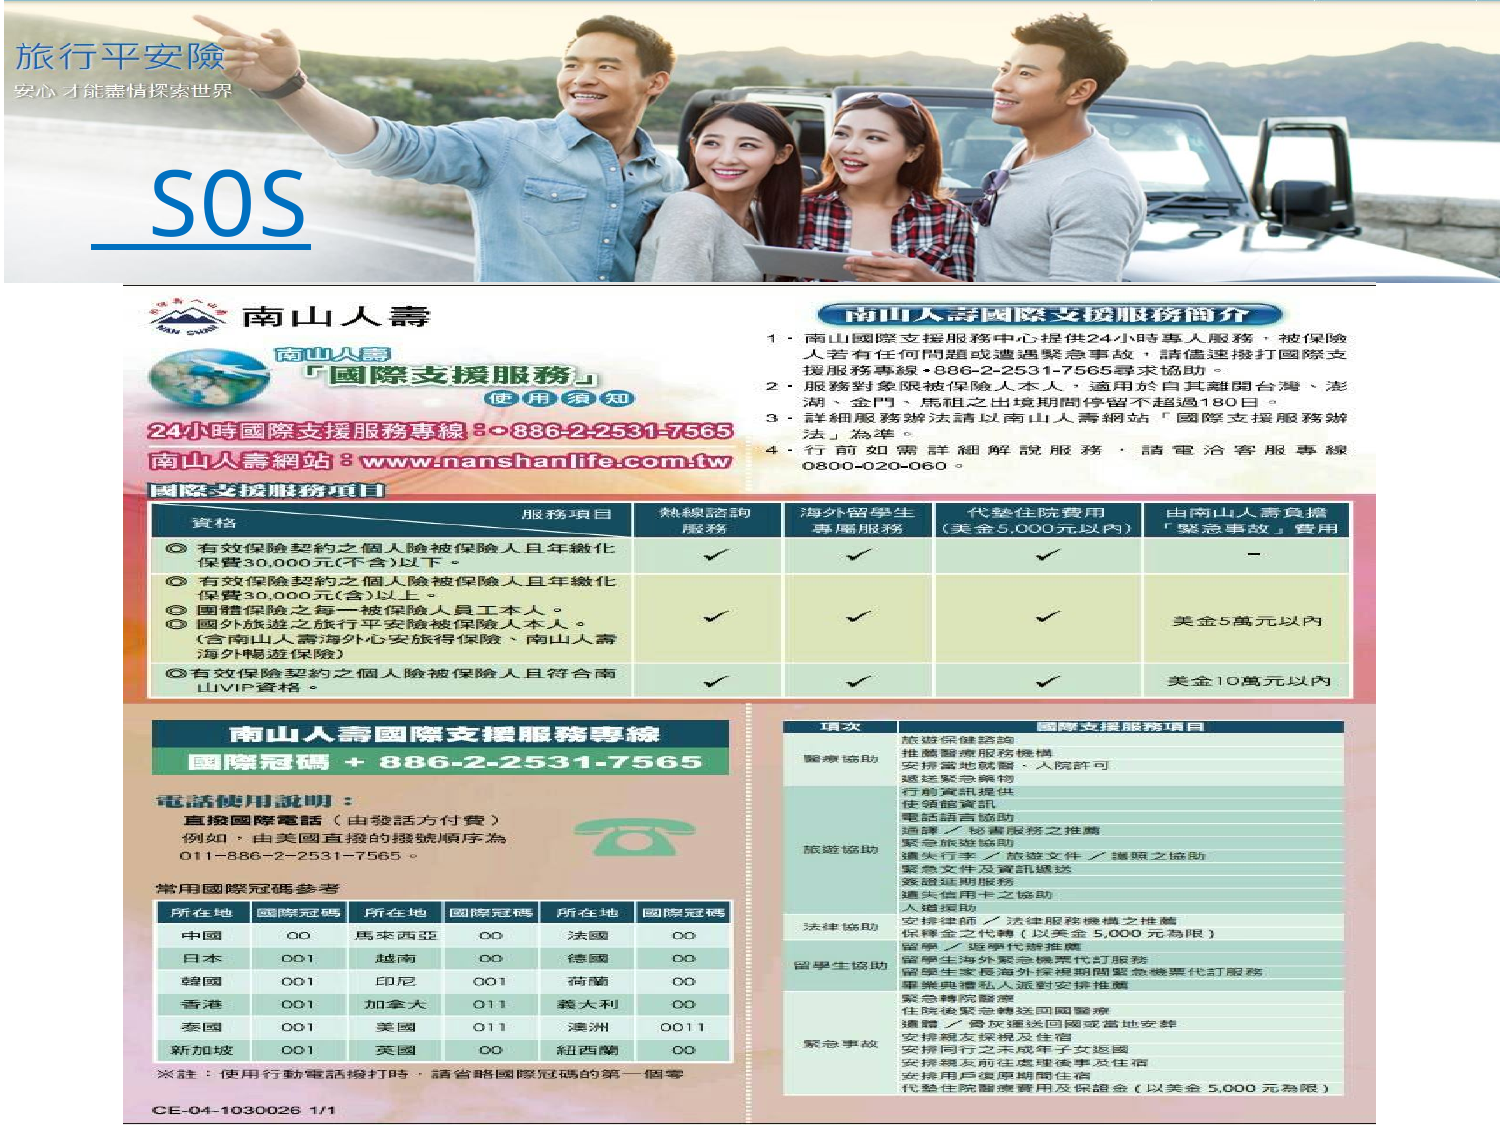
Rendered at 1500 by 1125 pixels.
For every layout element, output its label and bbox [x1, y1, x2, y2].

list [123, 281, 1377, 1125]
picture [4, 0, 1500, 283]
